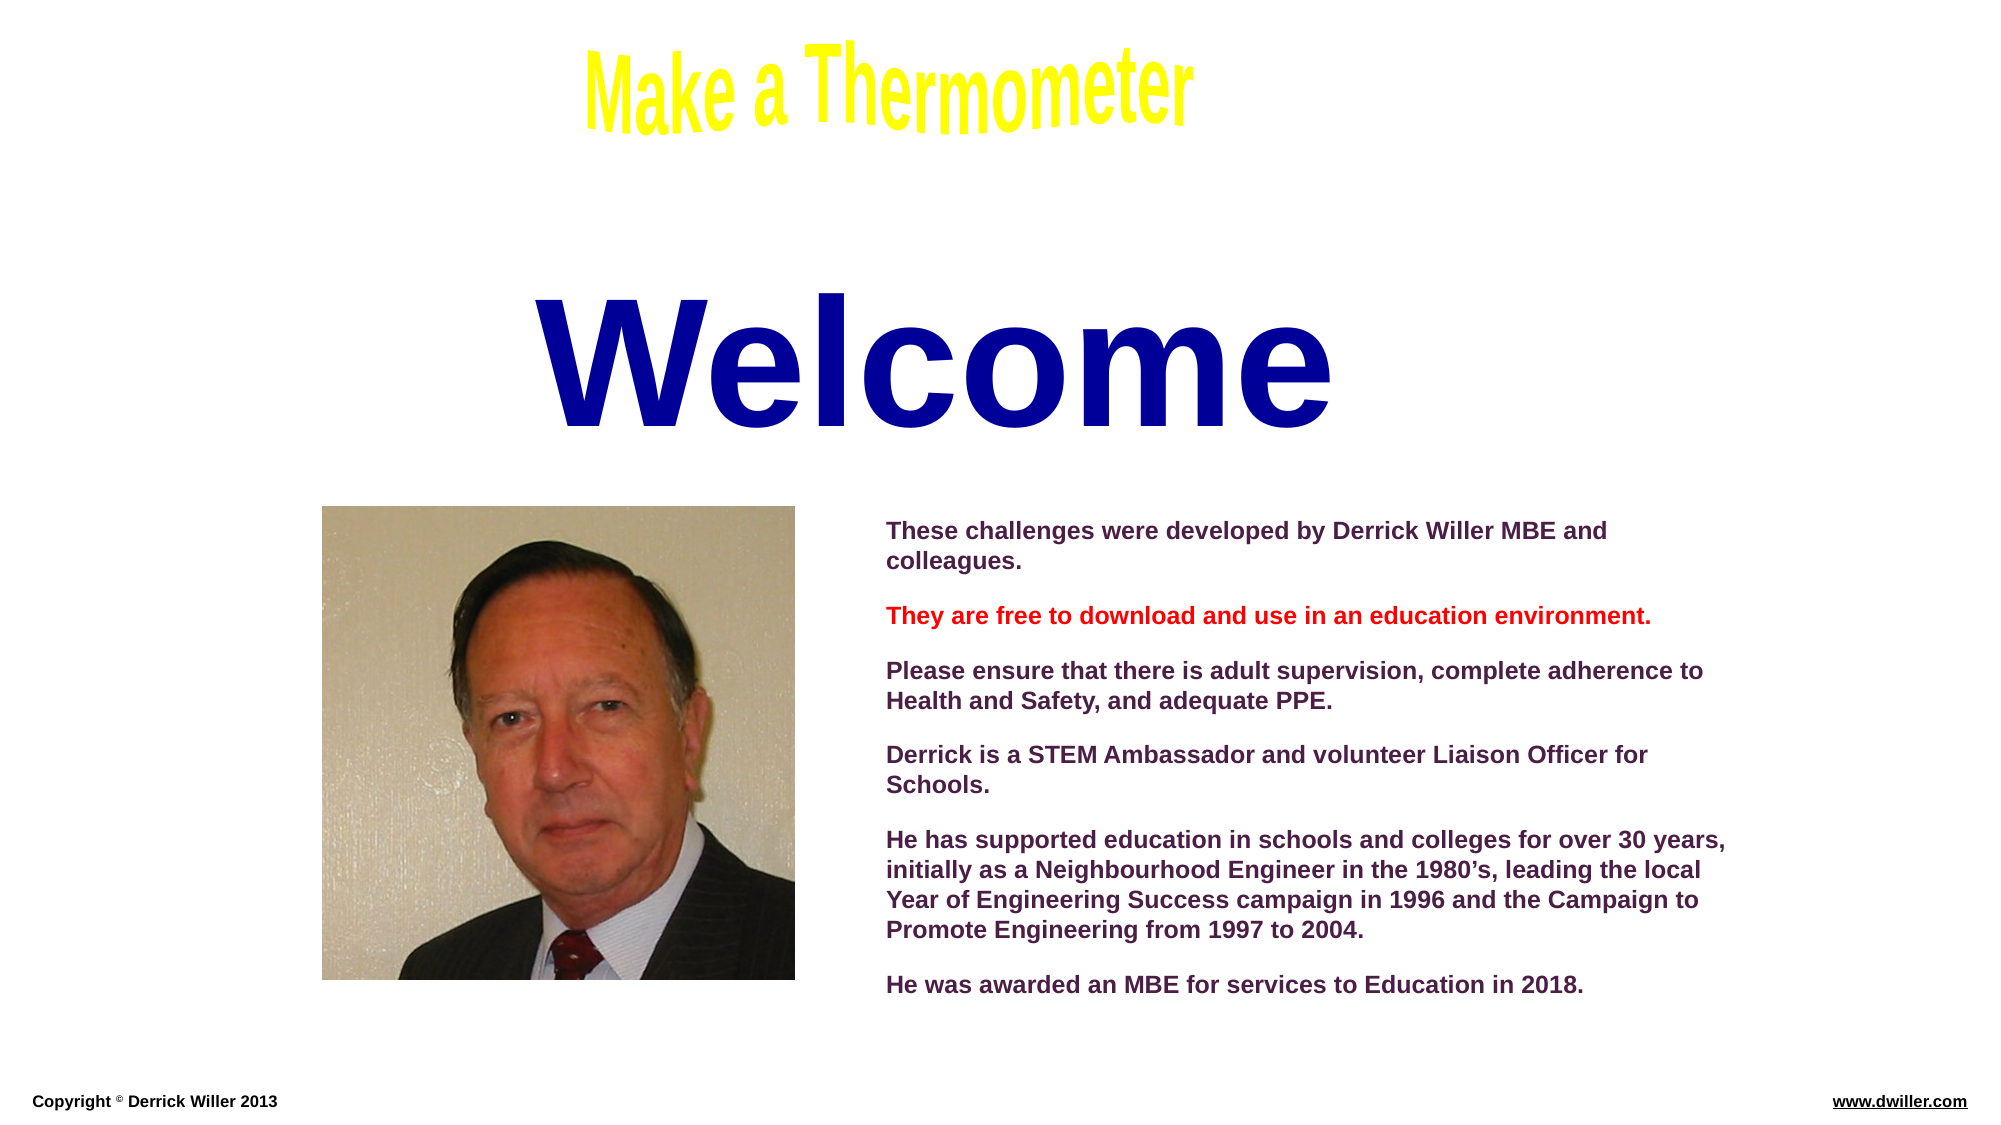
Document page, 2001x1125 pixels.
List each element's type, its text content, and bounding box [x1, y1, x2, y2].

text_box Welcome [404, 235, 1468, 425]
text_box These challenges were developed by Derrick Willer MBE and colleagues. They are free to download and use in an education environment. Please ensure that there is adult supervision, complete adherence to Health and Safety, and adequate PPE. Derrick is a STEM Ambassador and volunteer Liaison Officer for Schools. He has supported education in schools and colleges for over 30 years, initially as a Neighbourhood Engineer in the 1980’s, leading the local Year of Engineering Success campaign in 1996 and the Campaign to Promote Engineering from 1997 to 2004. He was awarded an MBE for services to Education in 2018. [871, 507, 1746, 1006]
picture [322, 506, 795, 980]
